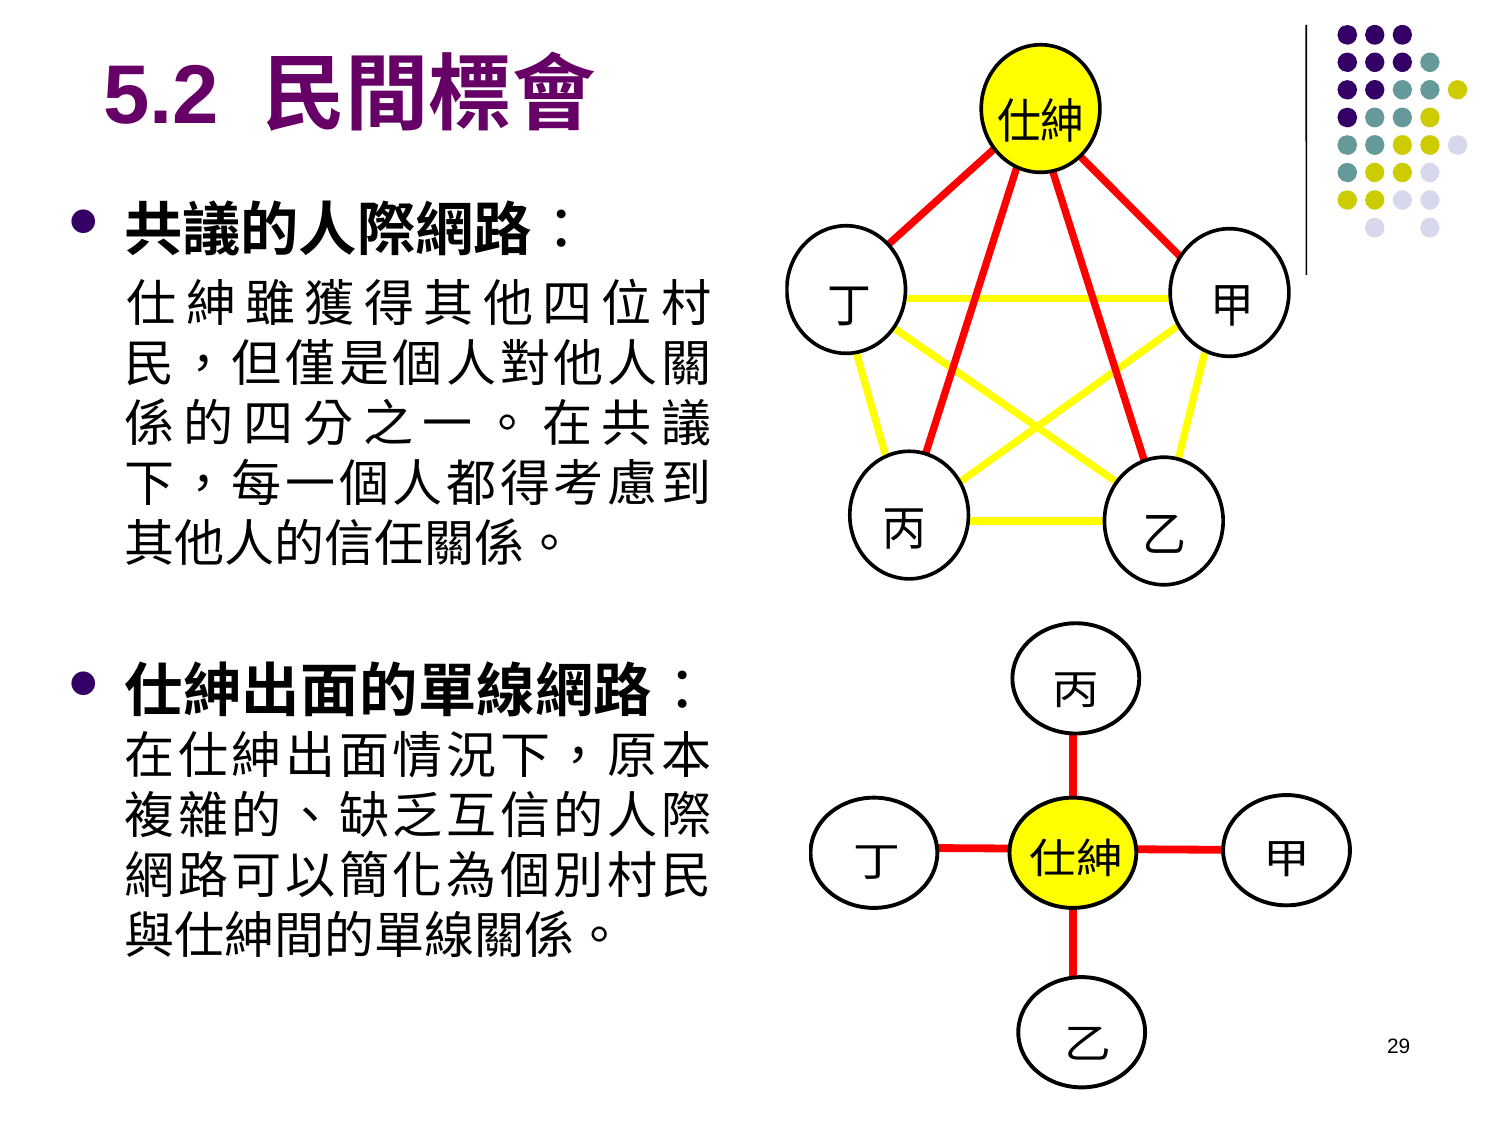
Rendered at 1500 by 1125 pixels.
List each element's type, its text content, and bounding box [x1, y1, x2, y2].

title 5.2 民間標會 [88, 18, 1319, 149]
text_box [785, 42, 1292, 588]
slide_number 29 [1074, 1024, 1426, 1101]
list 共議的人際網路： 仕紳雖獲得其他四位村民，但僅是個人對他人關係的四分之一。在共議下，每一個人都得考慮到其他人的信任關係。 仕紳出面的單線網路：在仕紳出面情況下，原本複雜的、缺乏互信的人際網路可以簡化為個別村民與仕紳間的單線關係。 [52, 184, 727, 1086]
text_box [808, 621, 1353, 1090]
